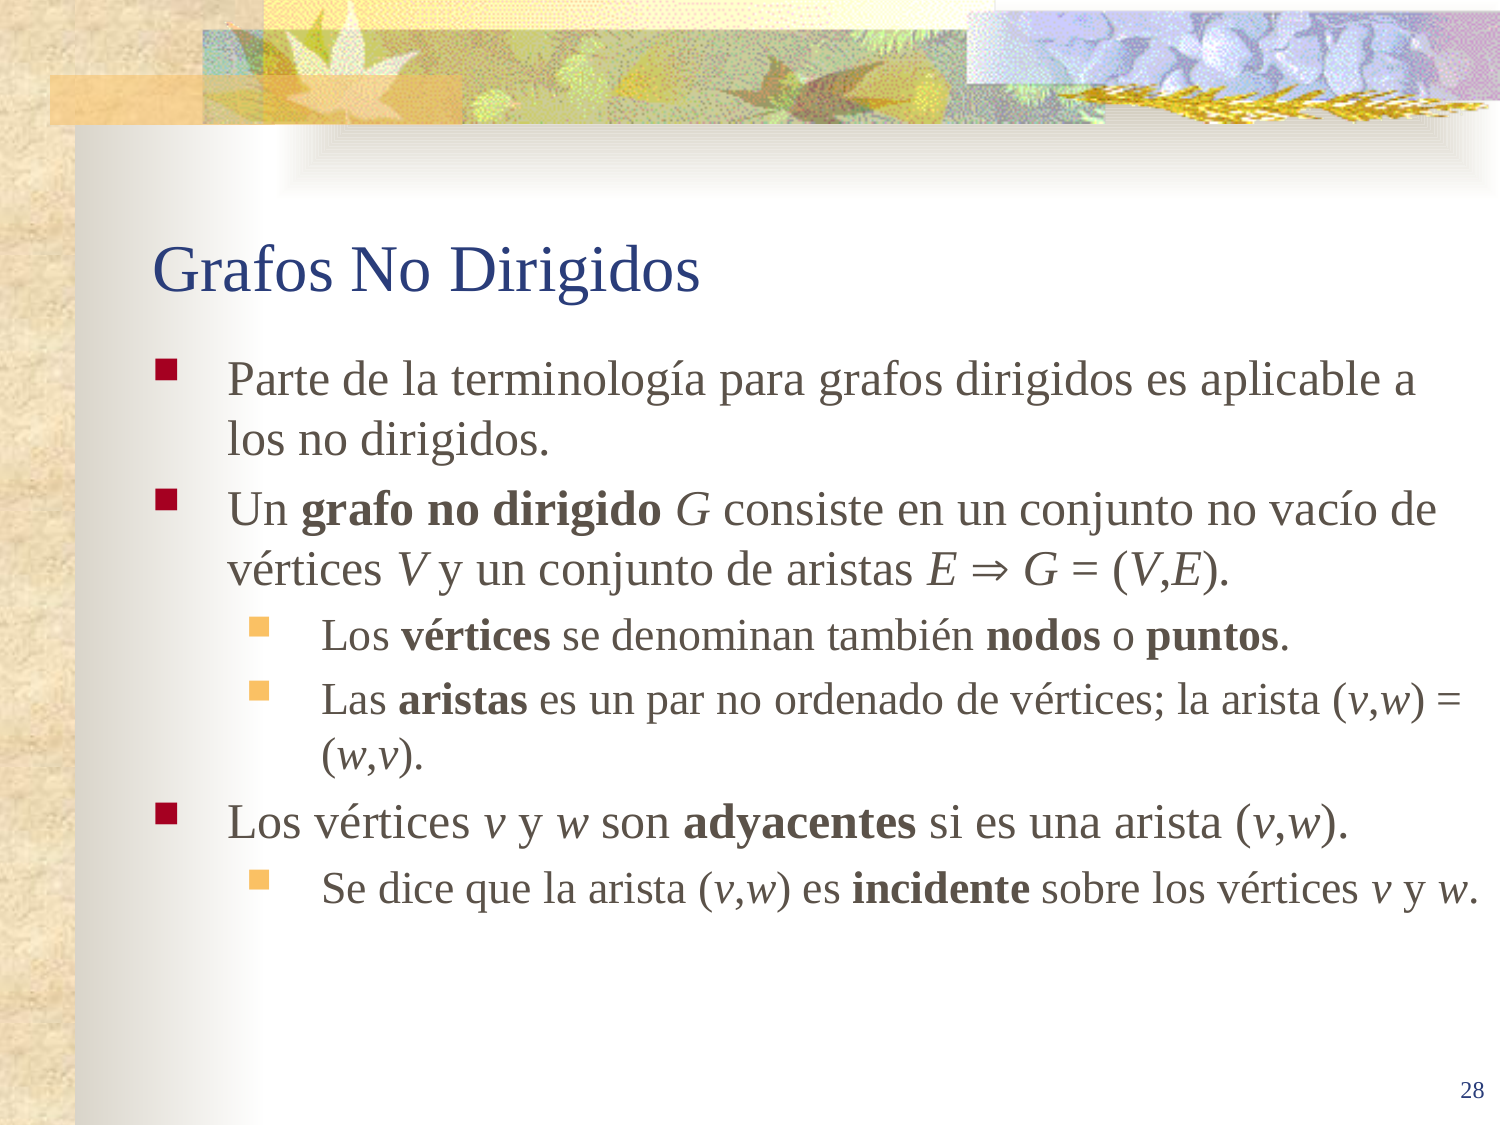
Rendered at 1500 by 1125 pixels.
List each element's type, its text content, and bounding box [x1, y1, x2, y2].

slide_number 28 [1349, 1051, 1500, 1125]
title Grafos No Dirigidos [137, 87, 1500, 313]
picture [0, 0, 1500, 1125]
list Parte de la terminología para grafos dirigidos es aplicable a los no dirigidos. Un grafo no dirigido G consiste en un conjunto no vacío de vértices V y un conjunto de aristas E  G = (V,E). Los vértices se denominan también nodos o puntos. Las aristas es un par no ordenado de vértices; la arista (v,w) = (w,v). Los vértices v y w son adyacentes si es una arista (v,w). Se dice que la arista (v,w) es incidente sobre los vértices v y w. [137, 337, 1500, 1013]
